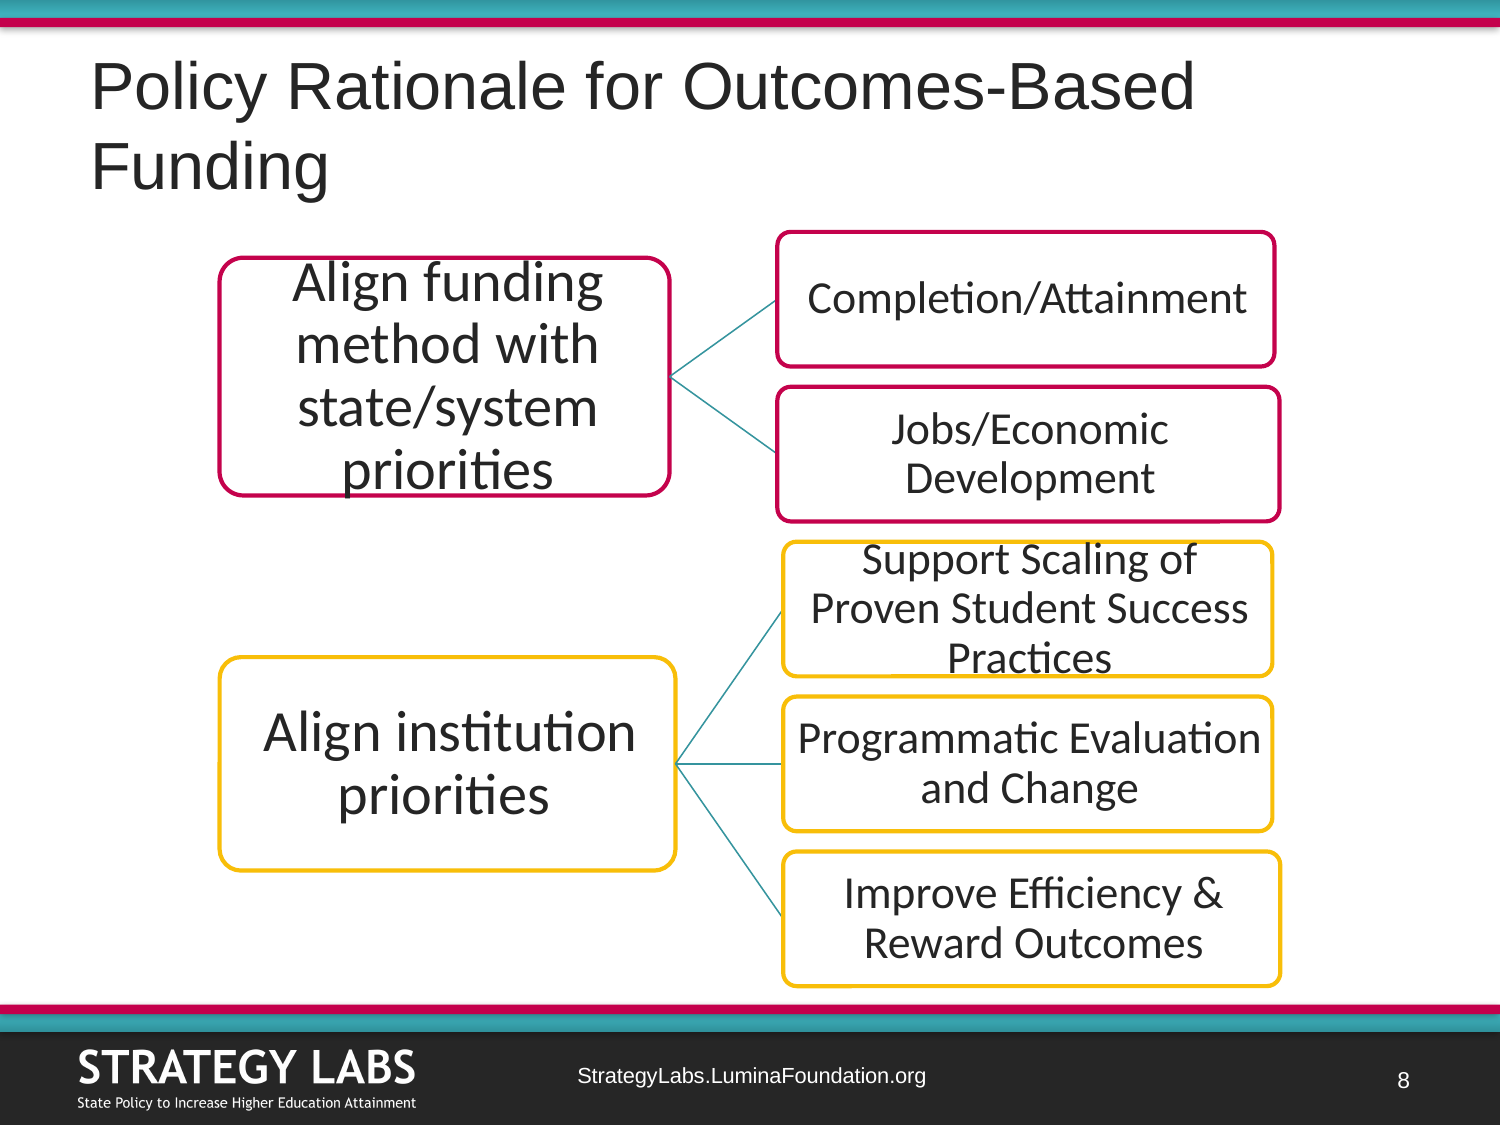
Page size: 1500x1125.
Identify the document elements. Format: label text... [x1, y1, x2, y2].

slide_number 7 [1074, 1058, 1425, 1119]
picture [78, 1047, 416, 1113]
title Policy Rationale for Outcomes-Based Funding [75, 52, 1459, 194]
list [74, 230, 1426, 987]
